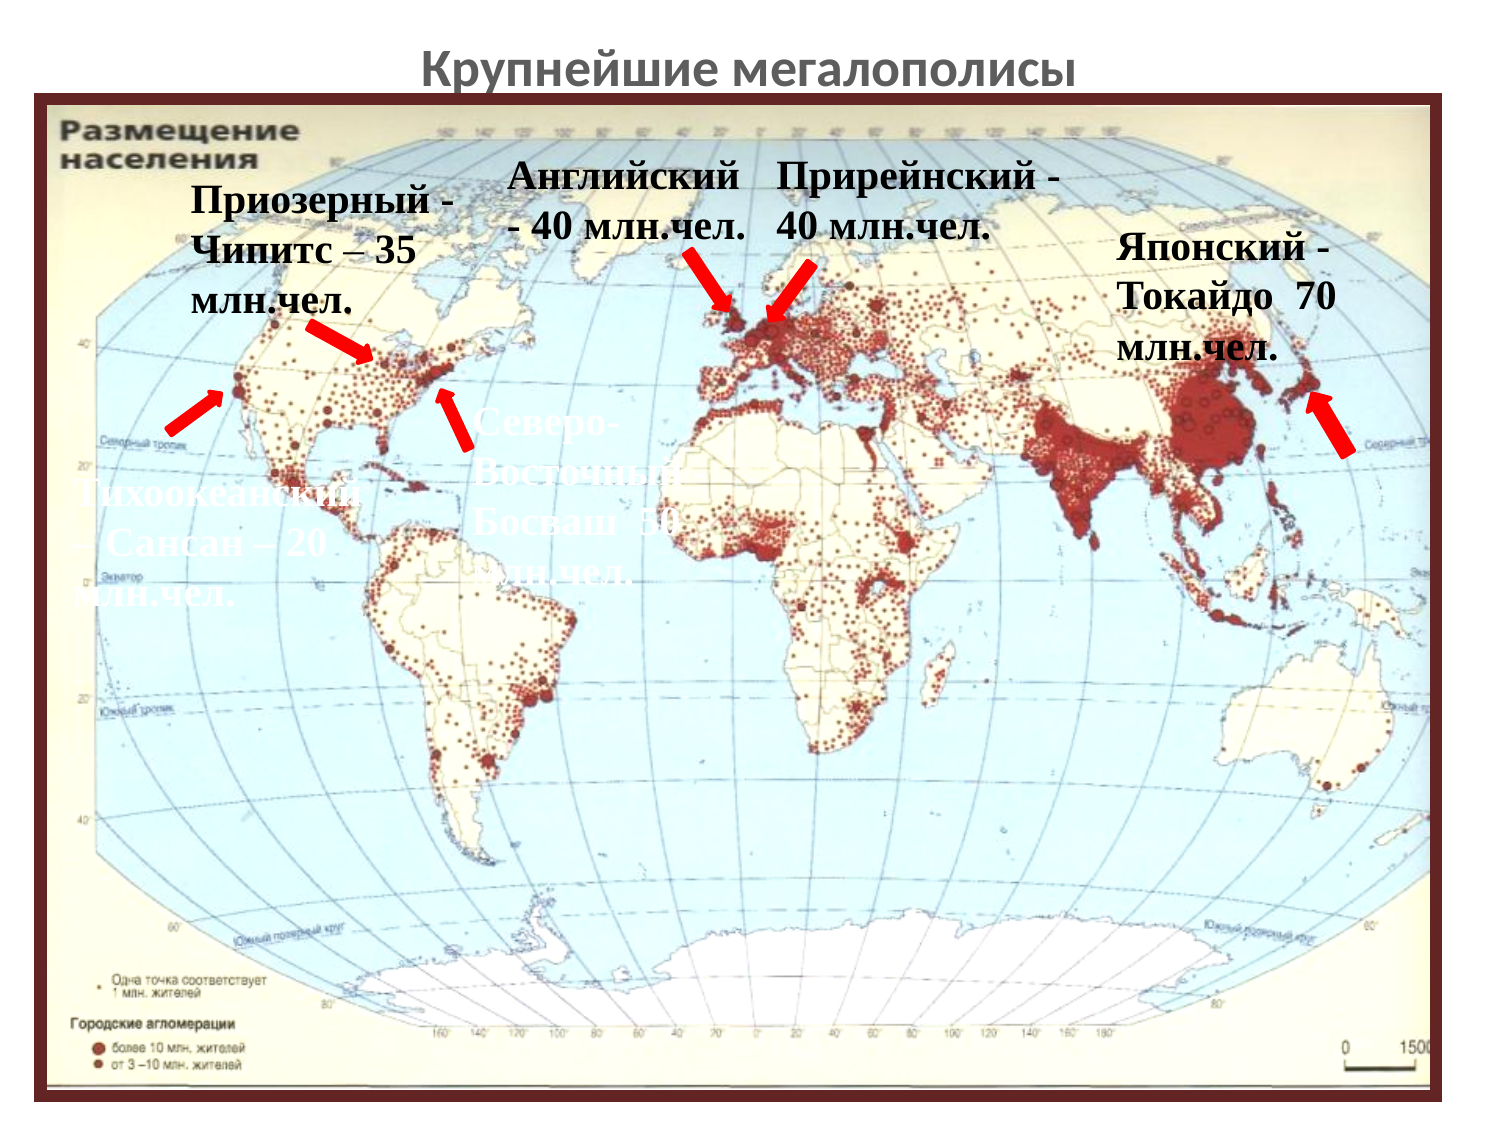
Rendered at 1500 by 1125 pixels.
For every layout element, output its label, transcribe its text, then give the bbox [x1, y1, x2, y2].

title Крупнейшие мегалополисы [74, 24, 1426, 93]
picture [46, 105, 1430, 1091]
